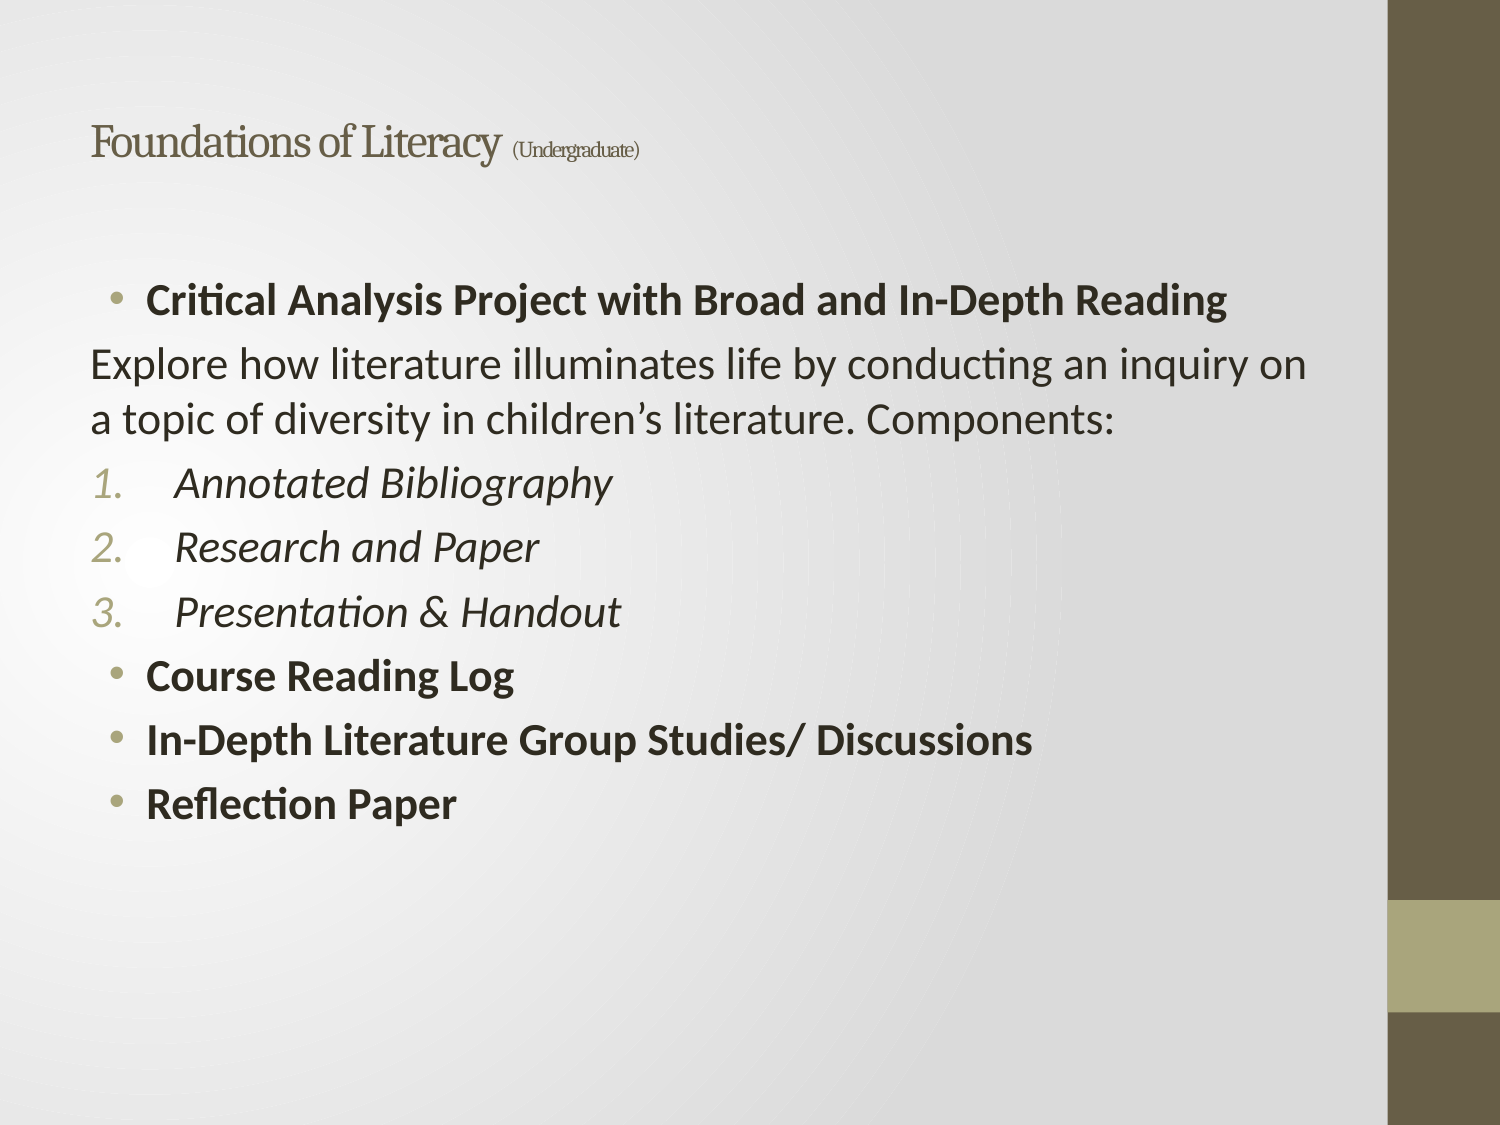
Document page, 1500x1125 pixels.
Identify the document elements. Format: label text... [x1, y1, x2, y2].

list Critical Analysis Project with Broad and In-Depth Reading Explore how literature illuminates life by conducting an inquiry on a topic of diversity in children’s literature. Components: Annotated Bibliography Research and Paper Presentation & Handout Course Reading Log In-Depth Literature Group Studies/ Discussions Reflection Paper [75, 262, 1325, 1050]
title Foundations of Literacy (Undergraduate) [75, 45, 1325, 233]
